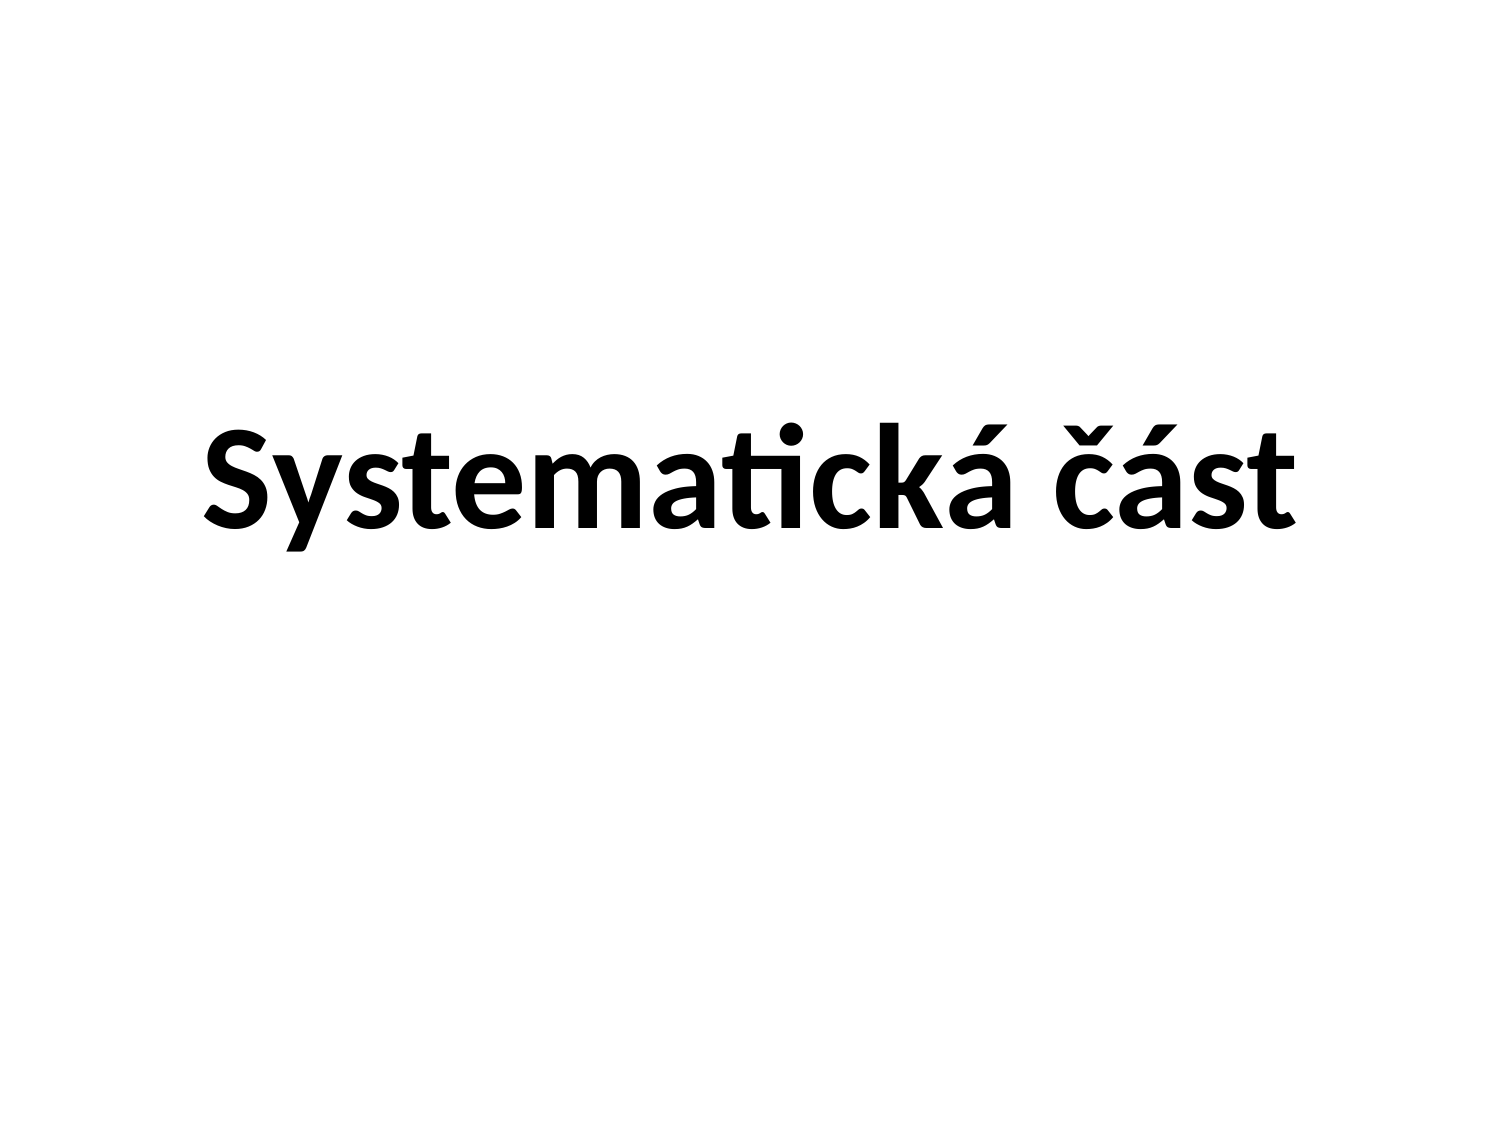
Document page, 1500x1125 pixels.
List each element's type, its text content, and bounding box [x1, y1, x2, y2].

title Systematická část [75, 375, 1425, 563]
